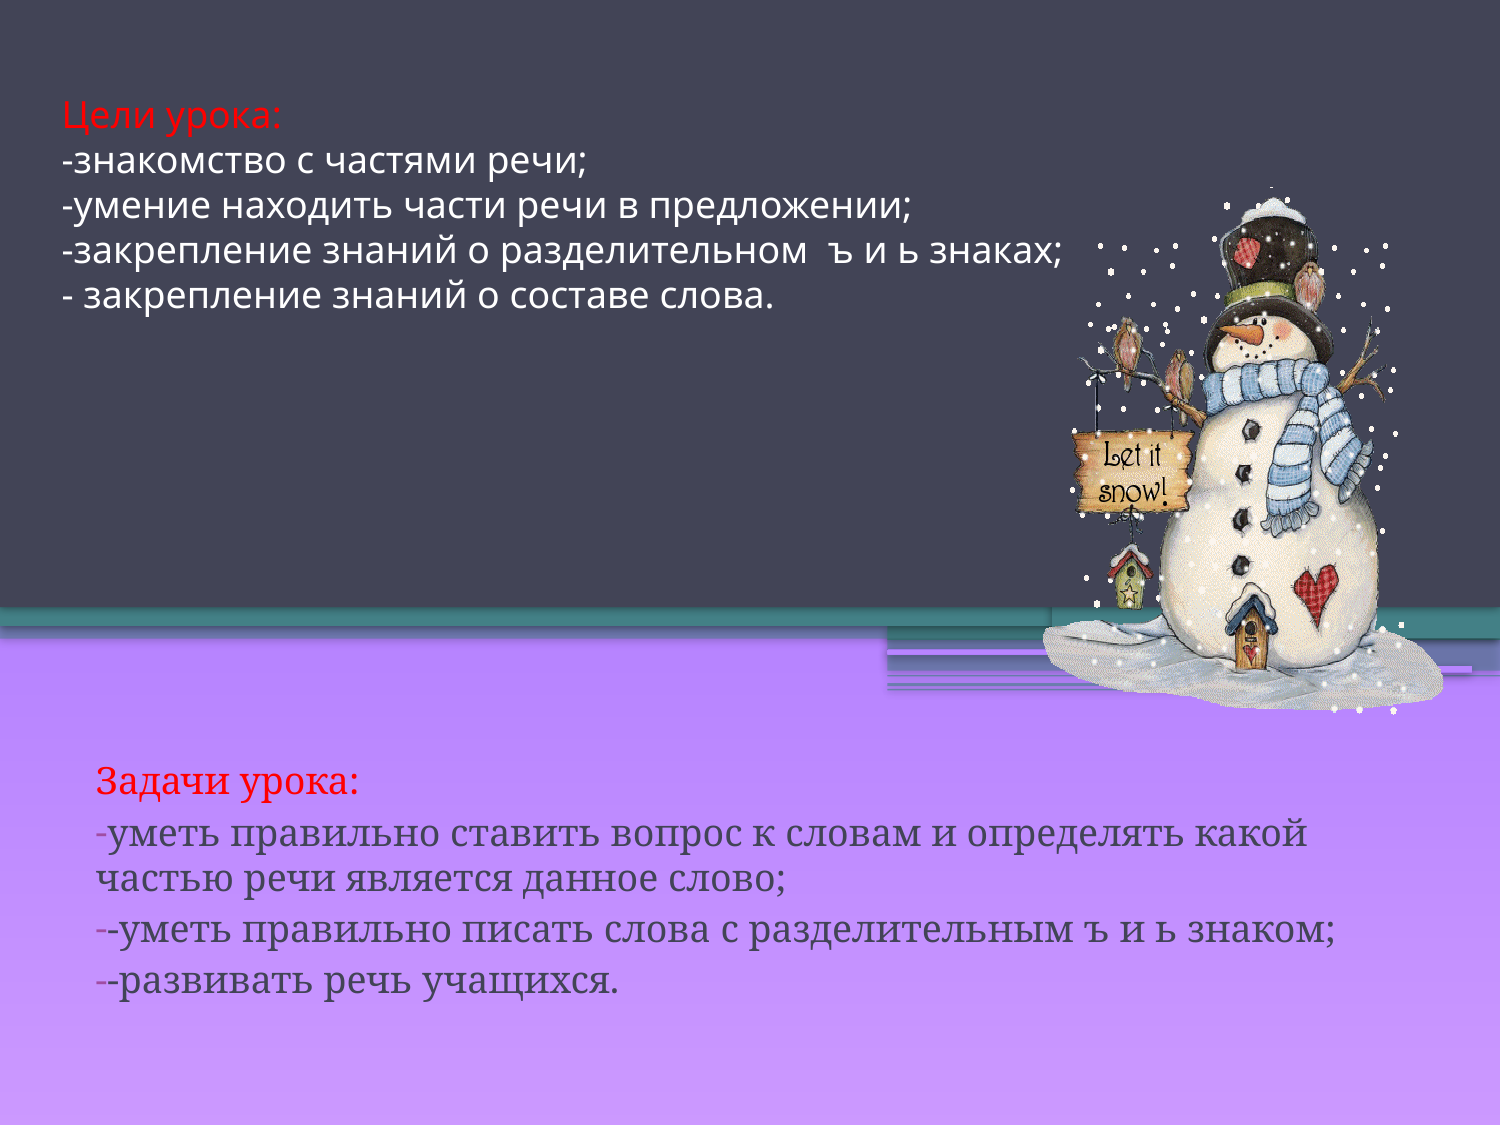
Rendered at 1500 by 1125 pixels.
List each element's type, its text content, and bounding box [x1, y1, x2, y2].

subtitle Задачи урока: уметь правильно ставить вопрос к словам и определять какой частью речи является данное слово; -уметь правильно писать слова с разделительным ъ и ь знаком; -развивать речь учащихся. [70, 750, 1437, 1038]
picture [1019, 187, 1466, 739]
title Цели урока: -знакомство с частями речи; -умение находить части речи в предложении; -закрепление знаний о разделительном ъ и ь знаках; - закрепление знаний о составе слова. [46, 82, 1435, 324]
